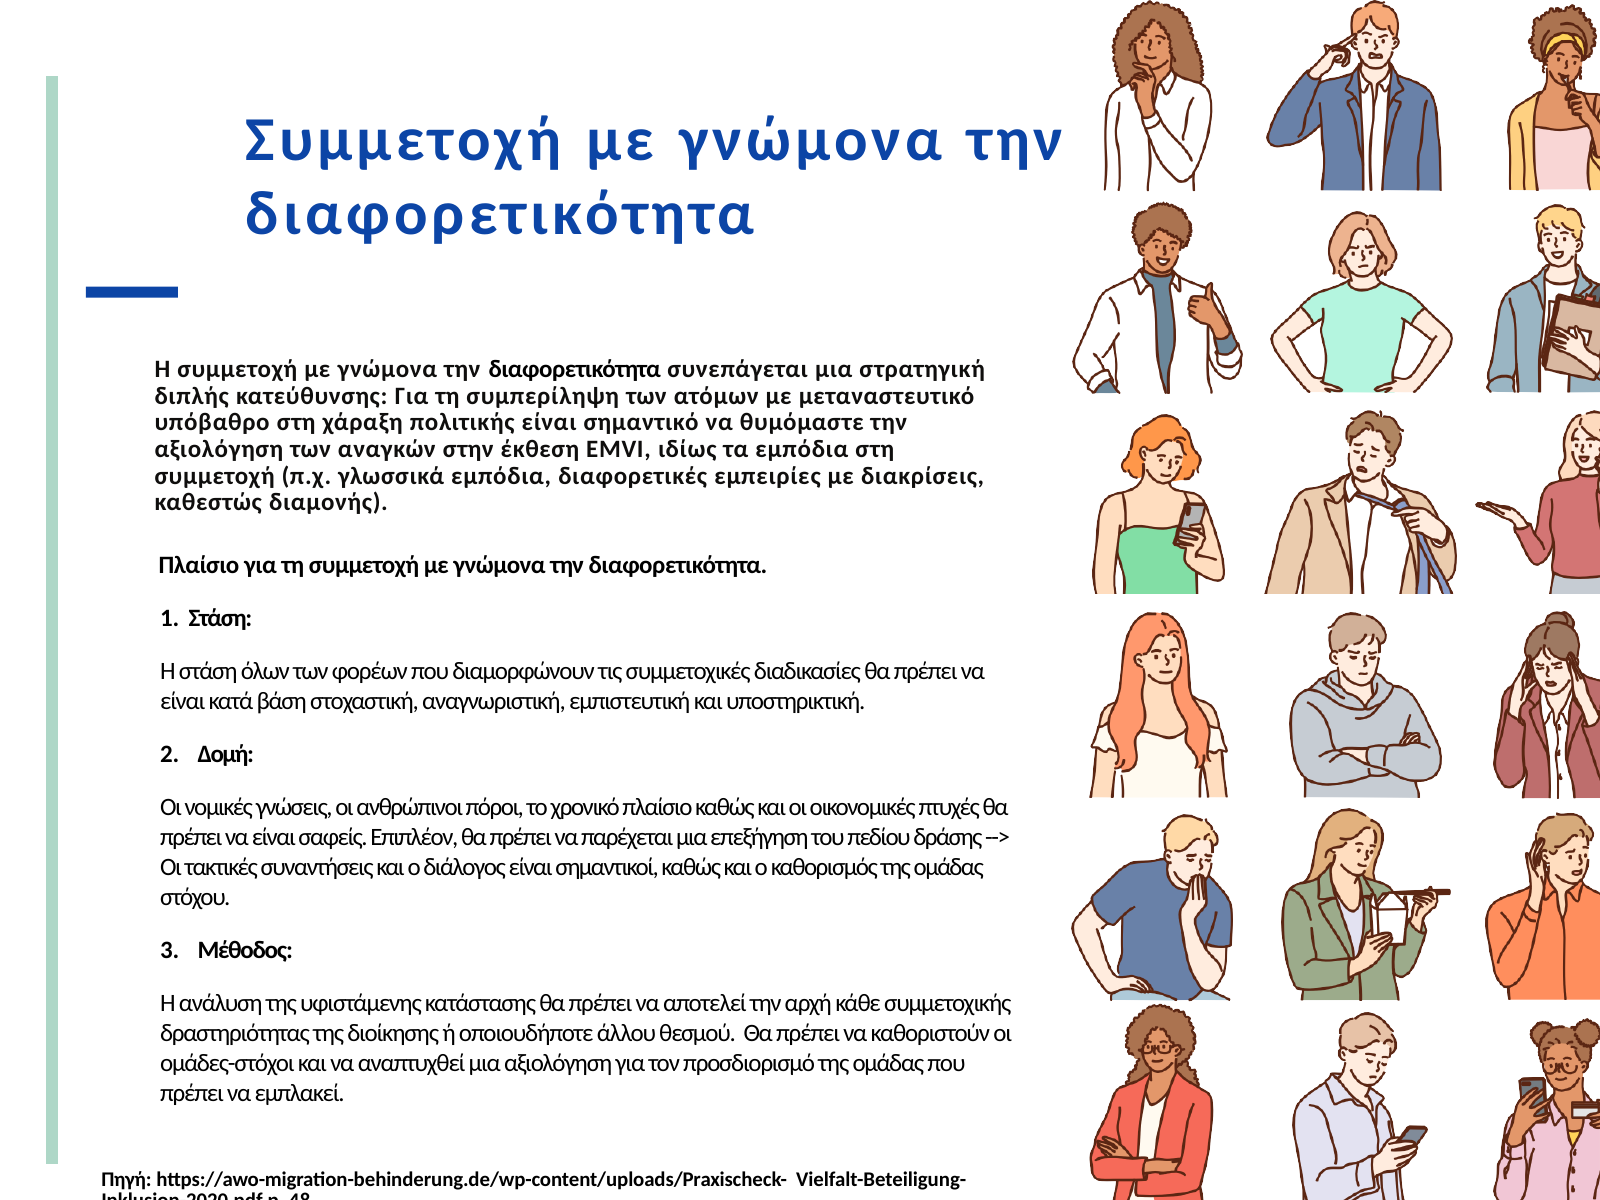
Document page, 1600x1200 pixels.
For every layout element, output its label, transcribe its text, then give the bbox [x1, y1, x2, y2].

picture [1475, 410, 1600, 594]
picture [1092, 414, 1225, 594]
picture [1281, 808, 1451, 1001]
picture [1292, 1012, 1428, 1200]
picture [1506, 3, 1600, 192]
title Συμμετοχή με γνώμονα την διαφορετικότητα [243, 95, 1066, 328]
picture [1492, 1017, 1600, 1200]
text_box [85, 286, 178, 298]
picture [1266, 0, 1442, 191]
picture [1288, 612, 1443, 799]
text_box Η συμμετοχή με γνώμονα την διαφορετικότητα συνεπάγεται μια στρατηγική διπλής κατεύθυνσης: Για τη συμπερίληψη των ατόμων με μεταναστευτικό υπόβαθρο στη χάραξη πολιτικής είναι σημαντικό να θυμόμαστε την αξιολόγηση των αναγκών στην έκθεση EMVI, ιδίως τα εμπόδια στη συμμετοχή (π.χ. γλωσσικά εμπόδια, διαφορετικές εμπειρίες με διακρίσεις, καθεστώς διαμονής). Πλαίσιο για τη συμμετοχή με γνώμονα την διαφορετικότητα. Στάση: Η στάση όλων των φορέων που διαμορφώνουν τις συμμετοχικές διαδικασίες θα πρέπει να είναι κατά βάση στοχαστική, αναγνωριστική, εμπιστευτική και υποστηρικτική. Δομή: Οι νομικές γνώσεις, οι ανθρώπινοι πόροι, το χρονικό πλαίσιο καθώς και οι οικονομικές πτυχές θα πρέπει να είναι σαφείς. Επιπλέον, θα πρέπει να παρέχεται μια επεξήγηση του πεδίου δράσης --> Οι τακτικές συναντήσεις και ο διάλογος είναι σημαντικοί, καθώς και ο καθορισμός της ομάδας στόχου. Μέθοδος: Η ανάλυση της υφιστάμενης κατάστασης θα πρέπει να αποτελεί την αρχή κάθε συμμετοχικής δραστηριότητας της διοίκησης ή οποιουδήποτε άλλου θεσμού. Θα πρέπει να καθοριστούν οι ομάδες-στόχοι και να αναπτυχθεί μια αξιολόγηση για τον προσδιορισμό της ομάδας που πρέπει να εμπλακεί. Πηγή: https://awo-migration-behinderung.de/wp-content/uploads/Praxischeck- Vielfalt-Beteiligung-Inklusion-2020.pdf p. 48 [99, 349, 1044, 1200]
picture [1264, 410, 1457, 594]
picture [1493, 611, 1600, 799]
picture [1269, 211, 1453, 393]
picture [1088, 612, 1228, 799]
picture [1486, 204, 1600, 393]
picture [1484, 812, 1600, 1000]
picture [1071, 0, 1243, 394]
picture [1071, 813, 1233, 1200]
